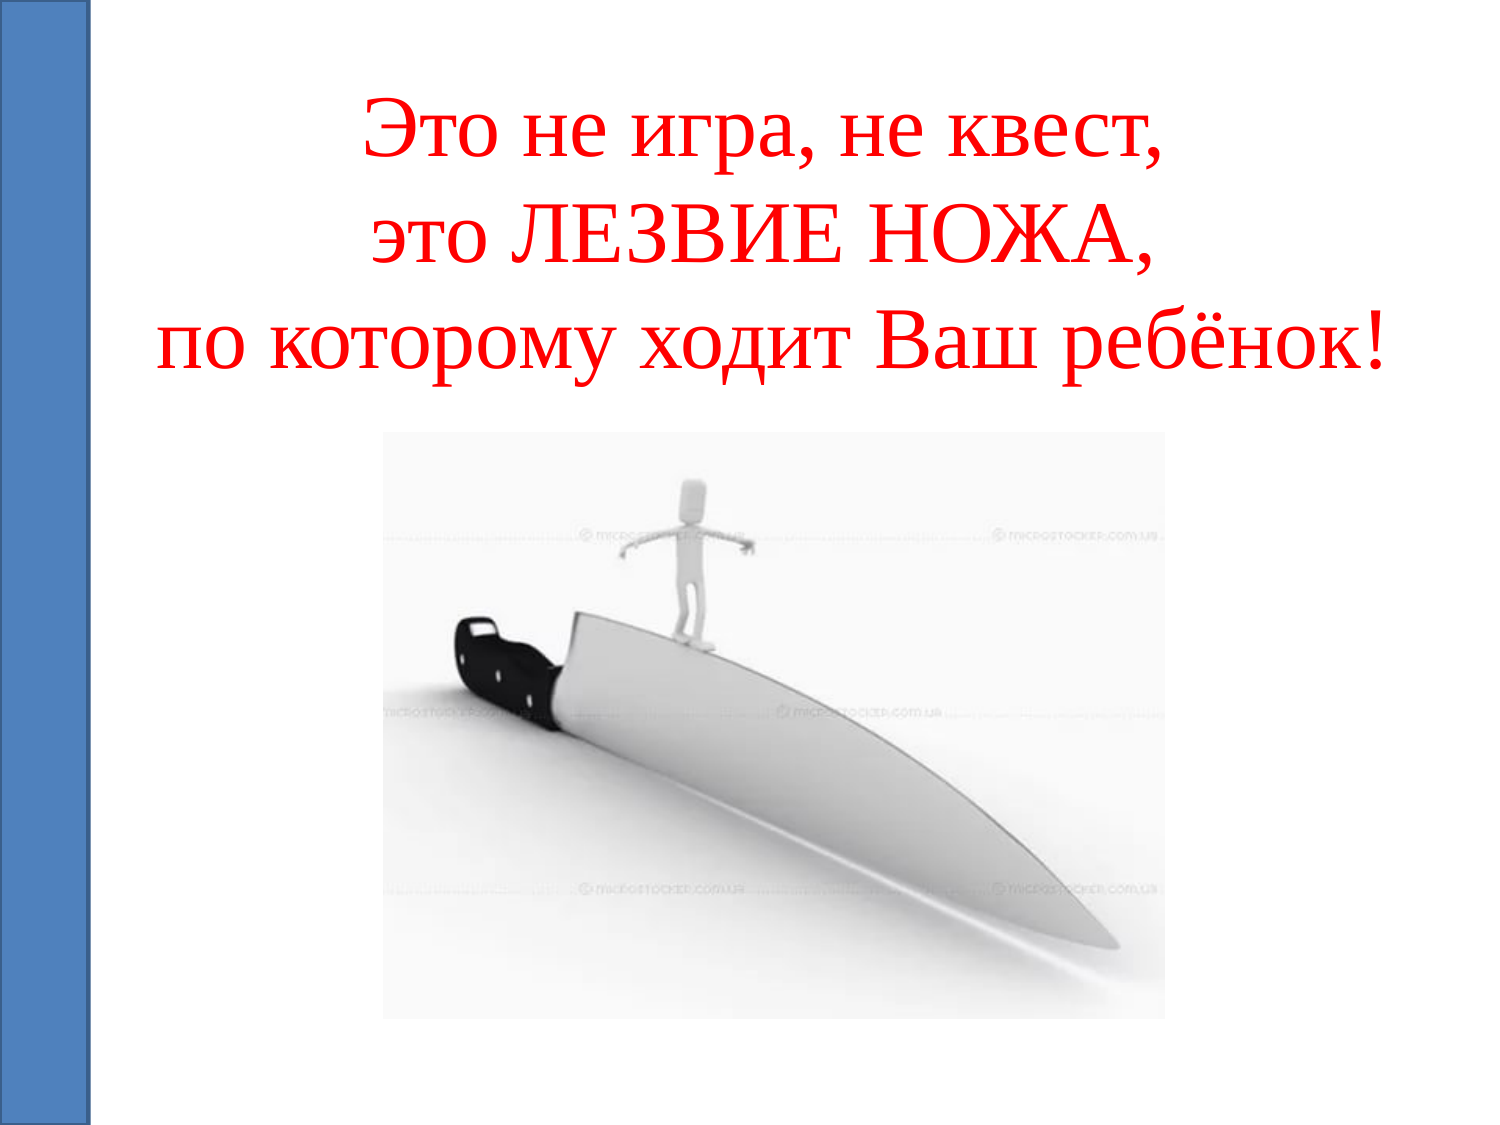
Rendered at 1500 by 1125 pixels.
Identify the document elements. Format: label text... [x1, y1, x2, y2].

picture [383, 432, 1166, 1019]
title Это не игра, не квест, это ЛЕЗВИЕ НОЖА, по которому ходит Ваш ребёнок! [123, 45, 1425, 516]
